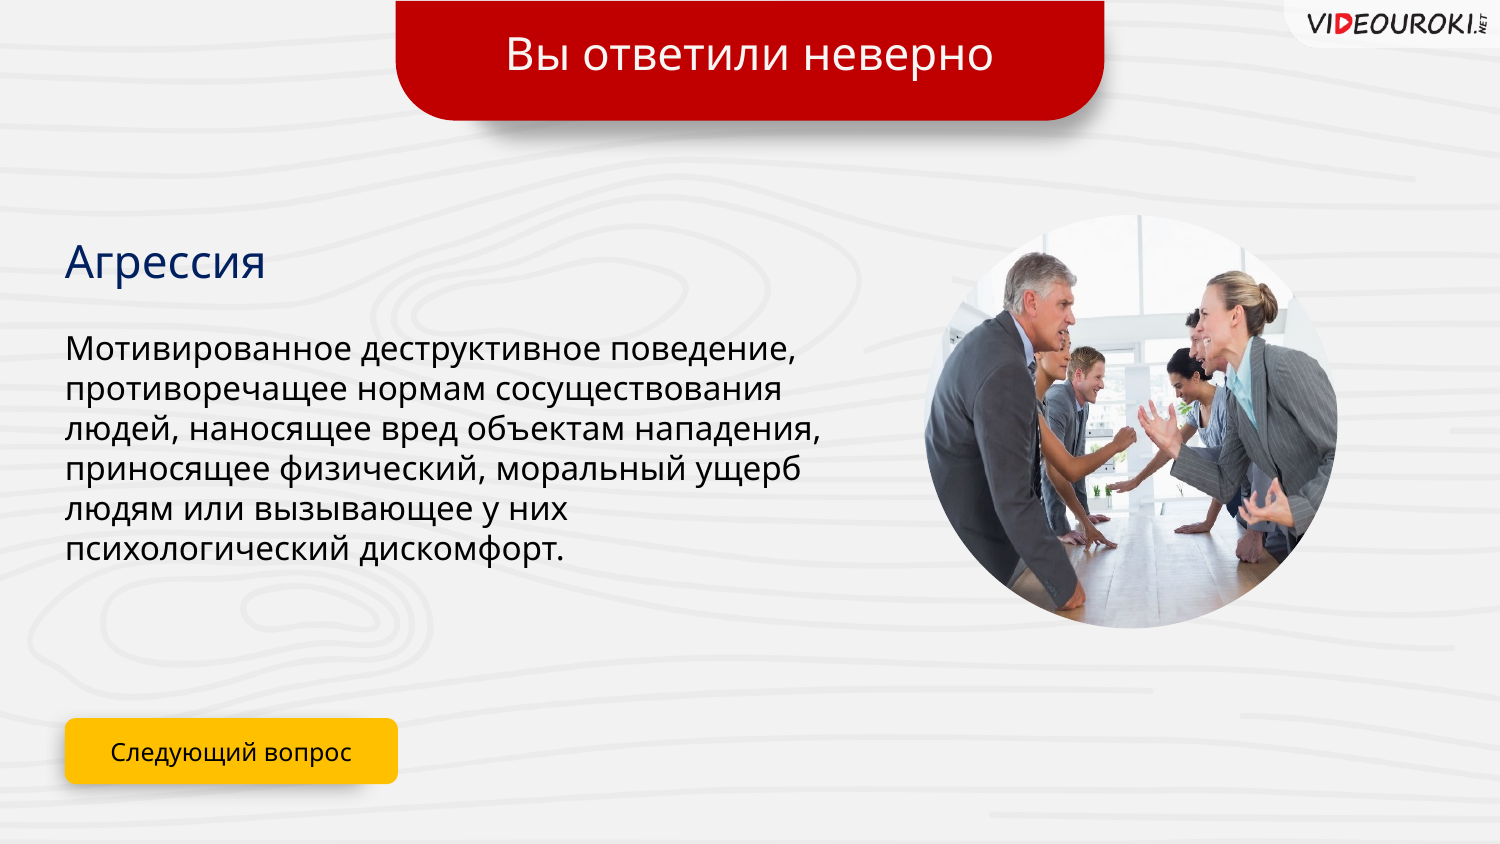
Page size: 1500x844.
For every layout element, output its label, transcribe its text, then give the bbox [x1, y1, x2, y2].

text_box Следующий вопрос [63, 717, 399, 786]
picture [0, 0, 1500, 844]
text_box Агрессия Мотивированное деструктивное поведение, противоречащее нормам сосуществования людей, наносящее вред объектам нападения, приносящее физический, моральный ущерб людям или вызывающее у них психологический дискомфорт. [64, 232, 842, 568]
text_box [394, 0, 1106, 122]
text_box Вы ответили неверно [490, 17, 1010, 88]
